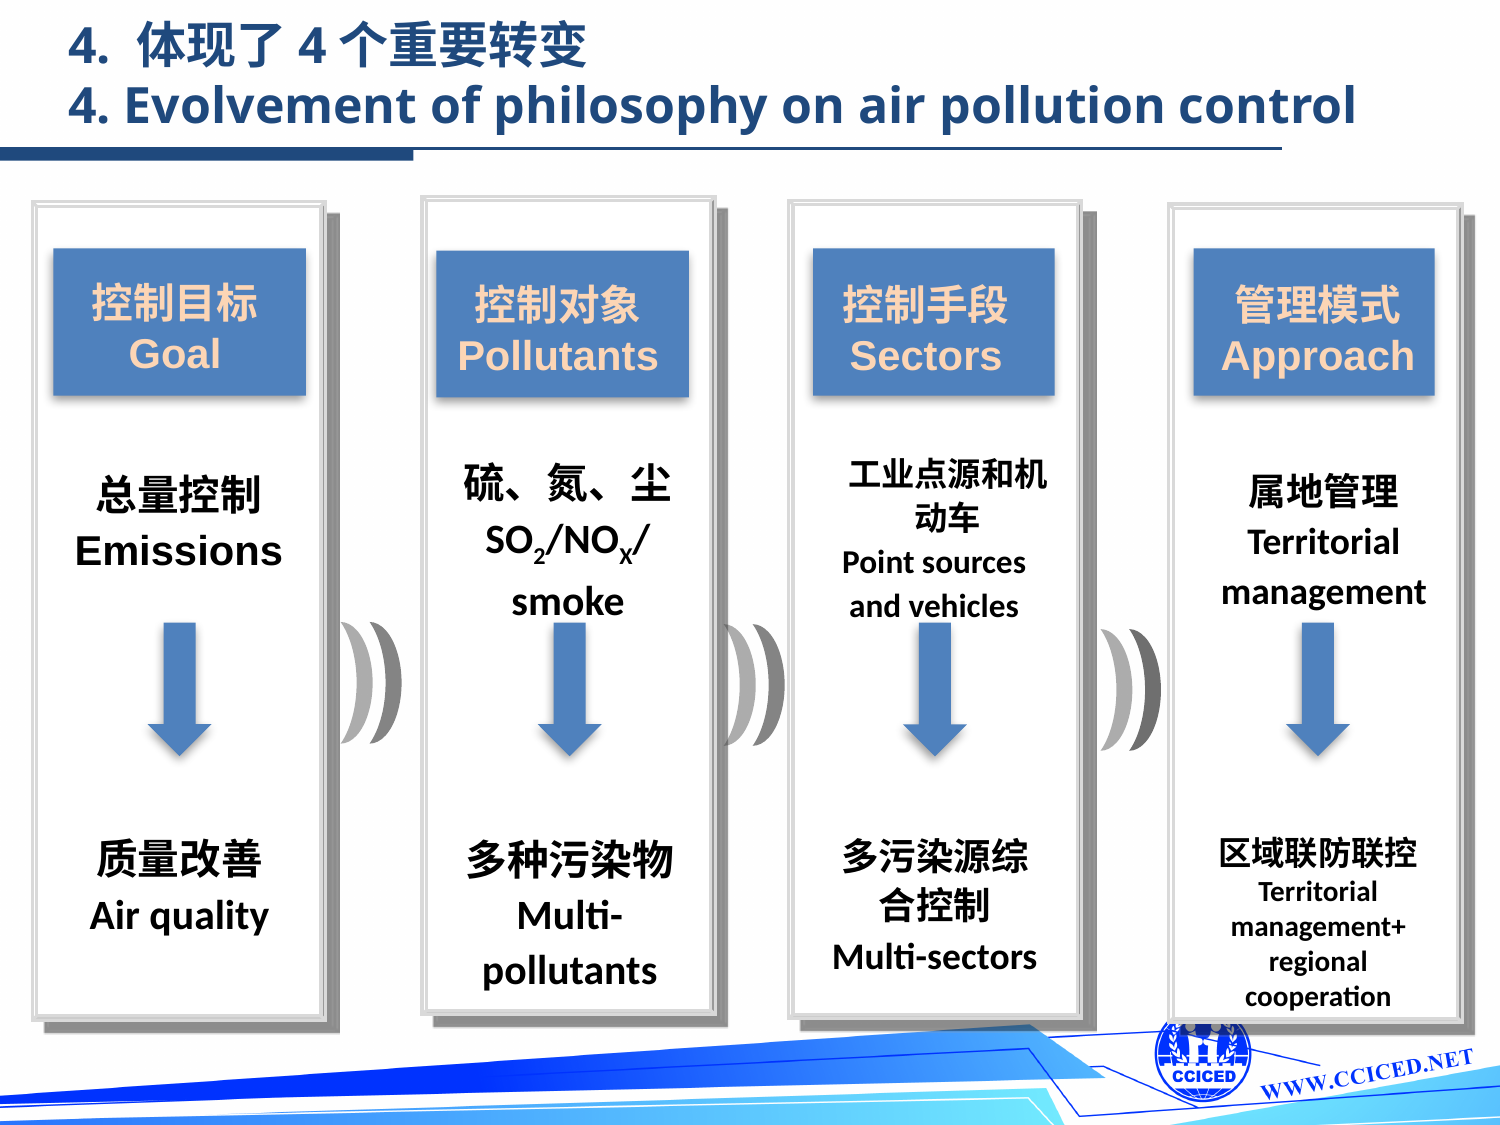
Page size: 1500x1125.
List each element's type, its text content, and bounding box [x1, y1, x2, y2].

picture [0, 0, 1500, 1125]
text_box 4. 体现了4个重要转变 4. Evolvement of philosophy on air pollution control [53, 6, 1422, 142]
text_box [31, 196, 1463, 1023]
